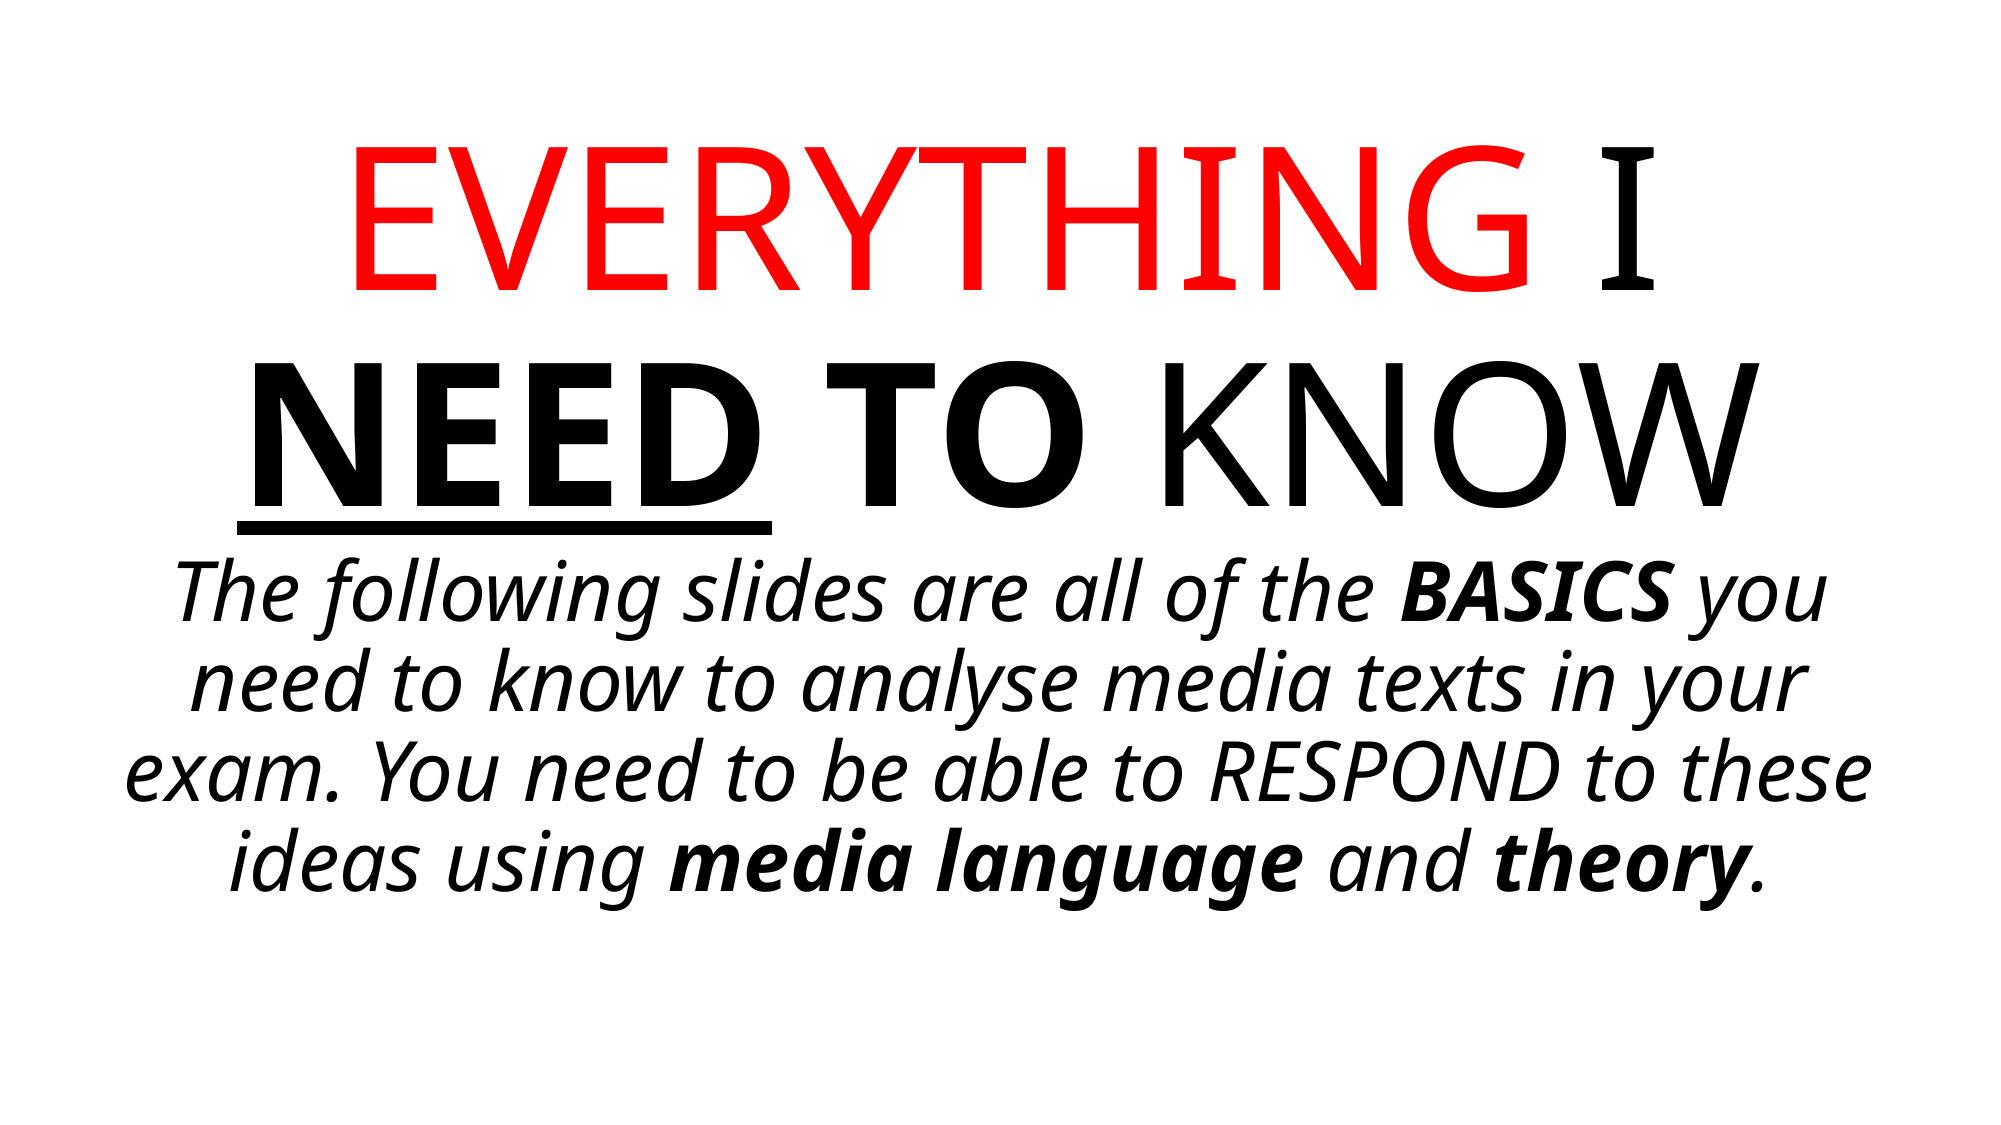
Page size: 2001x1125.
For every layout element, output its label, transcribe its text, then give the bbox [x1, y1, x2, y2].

title EVERYTHING I NEED TO KNOW The following slides are all of the BASICS you need to know to analyse media texts in your exam. You need to be able to RESPOND to these ideas using media language and theory. [68, 97, 1932, 1018]
